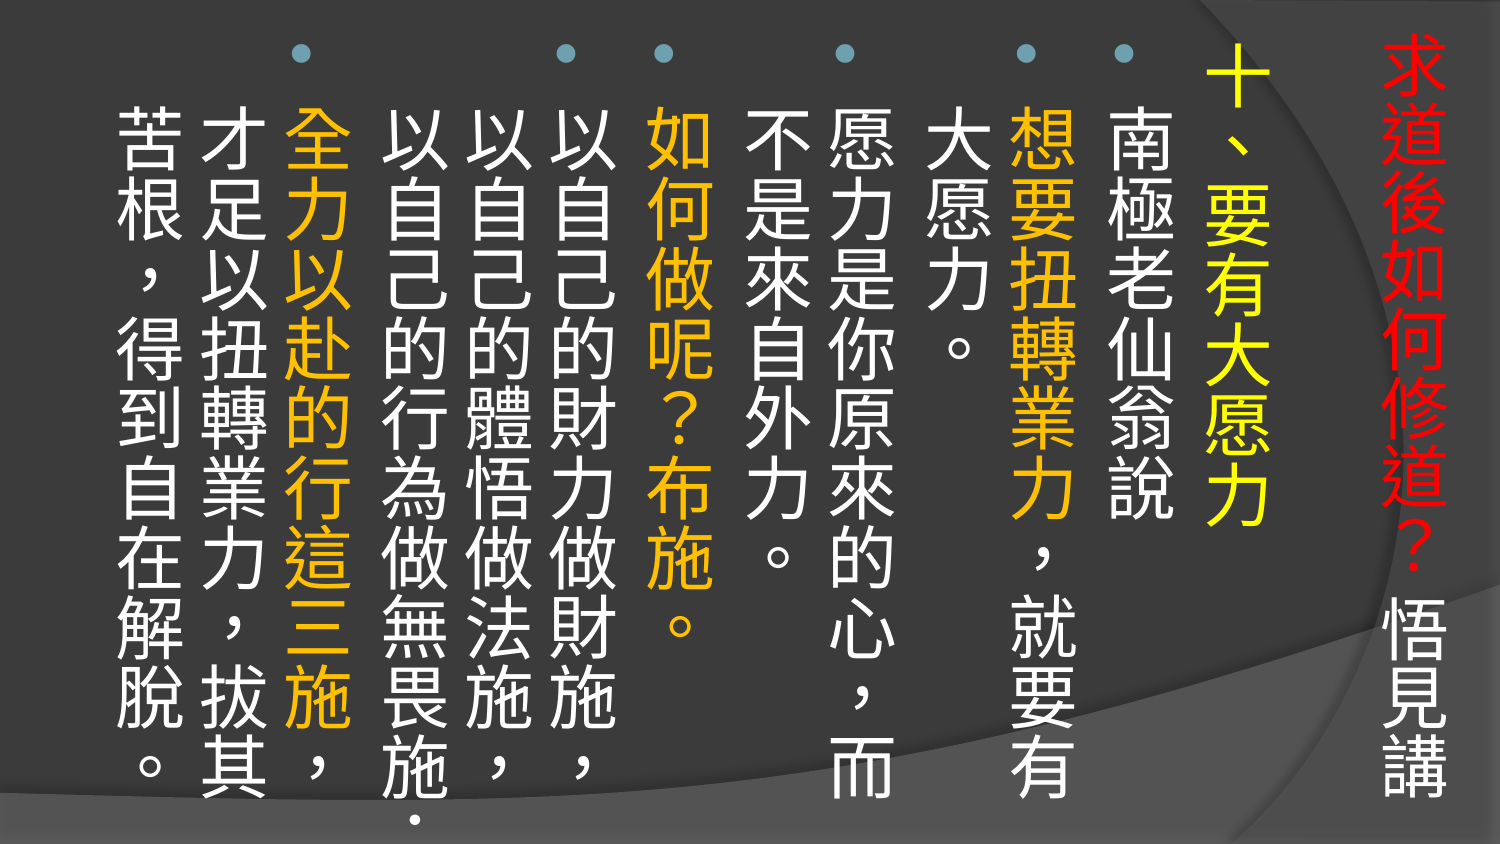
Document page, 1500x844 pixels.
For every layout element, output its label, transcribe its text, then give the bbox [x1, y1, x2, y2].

list 十、要有大愿力 南極老仙翁說 想要扭轉業力，就要有大愿力。 愿力是你原來的心，而不是來自外力。 如何做呢？布施。 以自己的財力做財施，以自己的體悟做法施， 以自己的行為做無畏施； 全力以赴的行這三施， 才足以扭轉業力，拔其苦根，得到自在解脫。 [17, 20, 1341, 824]
title 求道後如何修道？ 悟見講 [1352, 20, 1473, 812]
